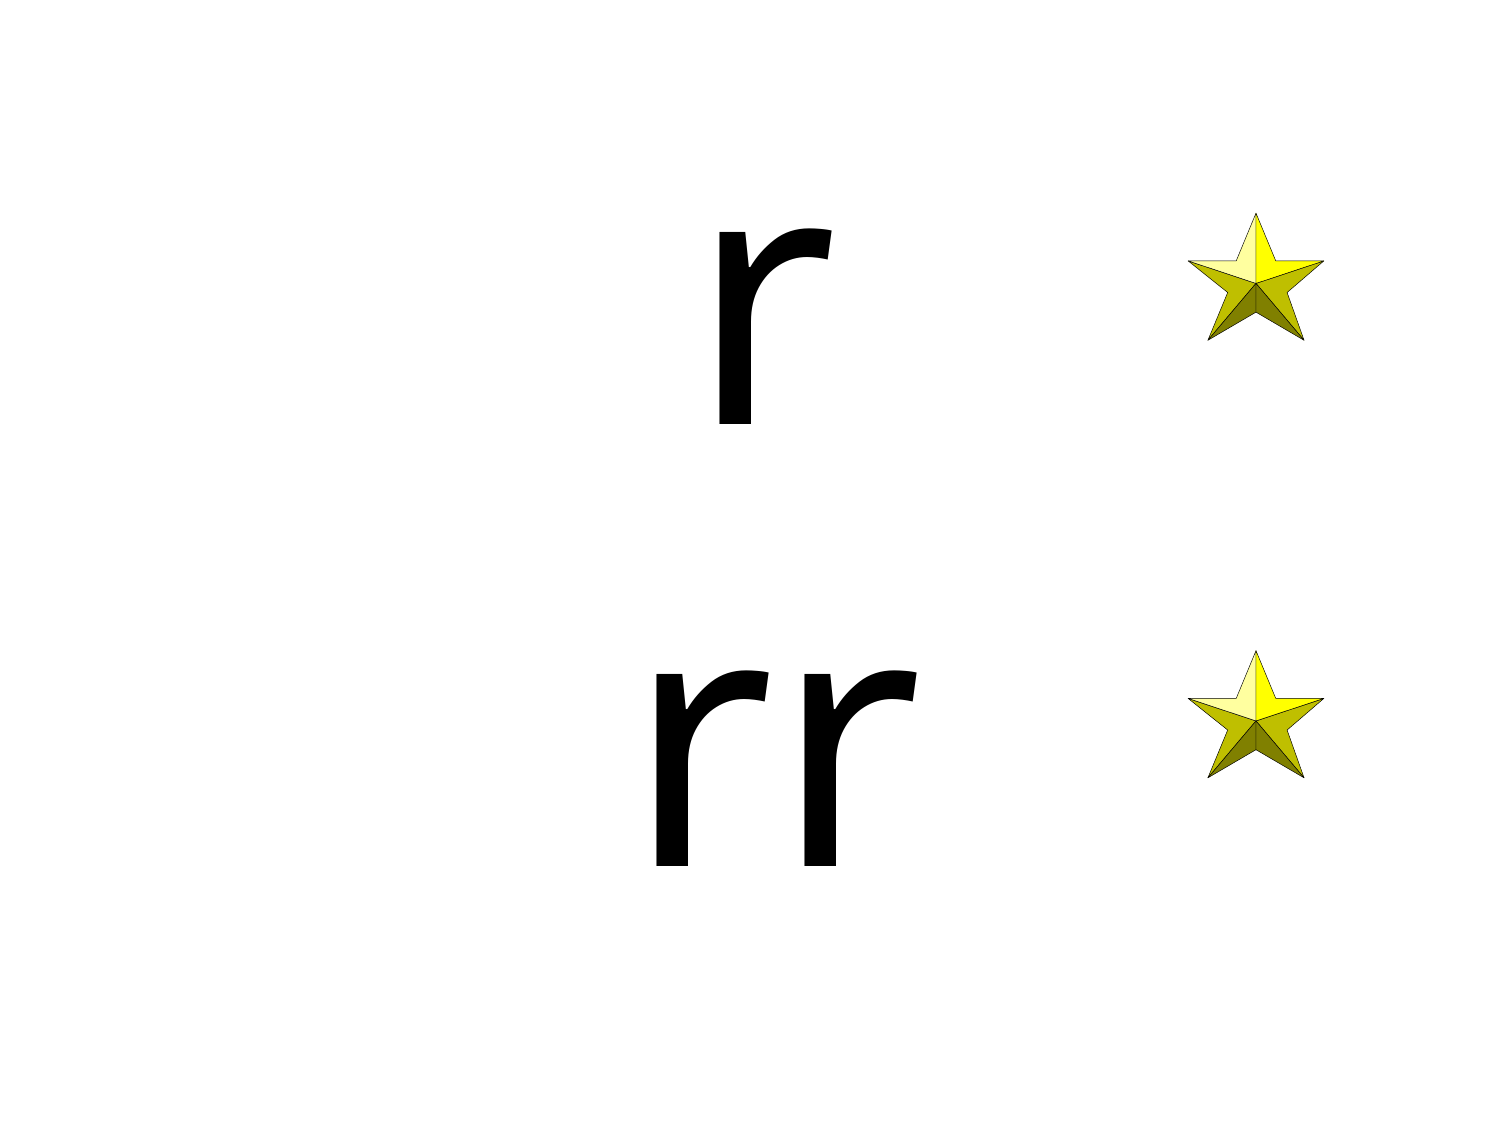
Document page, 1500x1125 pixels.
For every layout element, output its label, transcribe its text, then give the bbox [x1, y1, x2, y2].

text_box r [674, 58, 853, 500]
picture [1187, 649, 1326, 780]
picture [1187, 212, 1326, 342]
text_box rr [611, 500, 938, 946]
